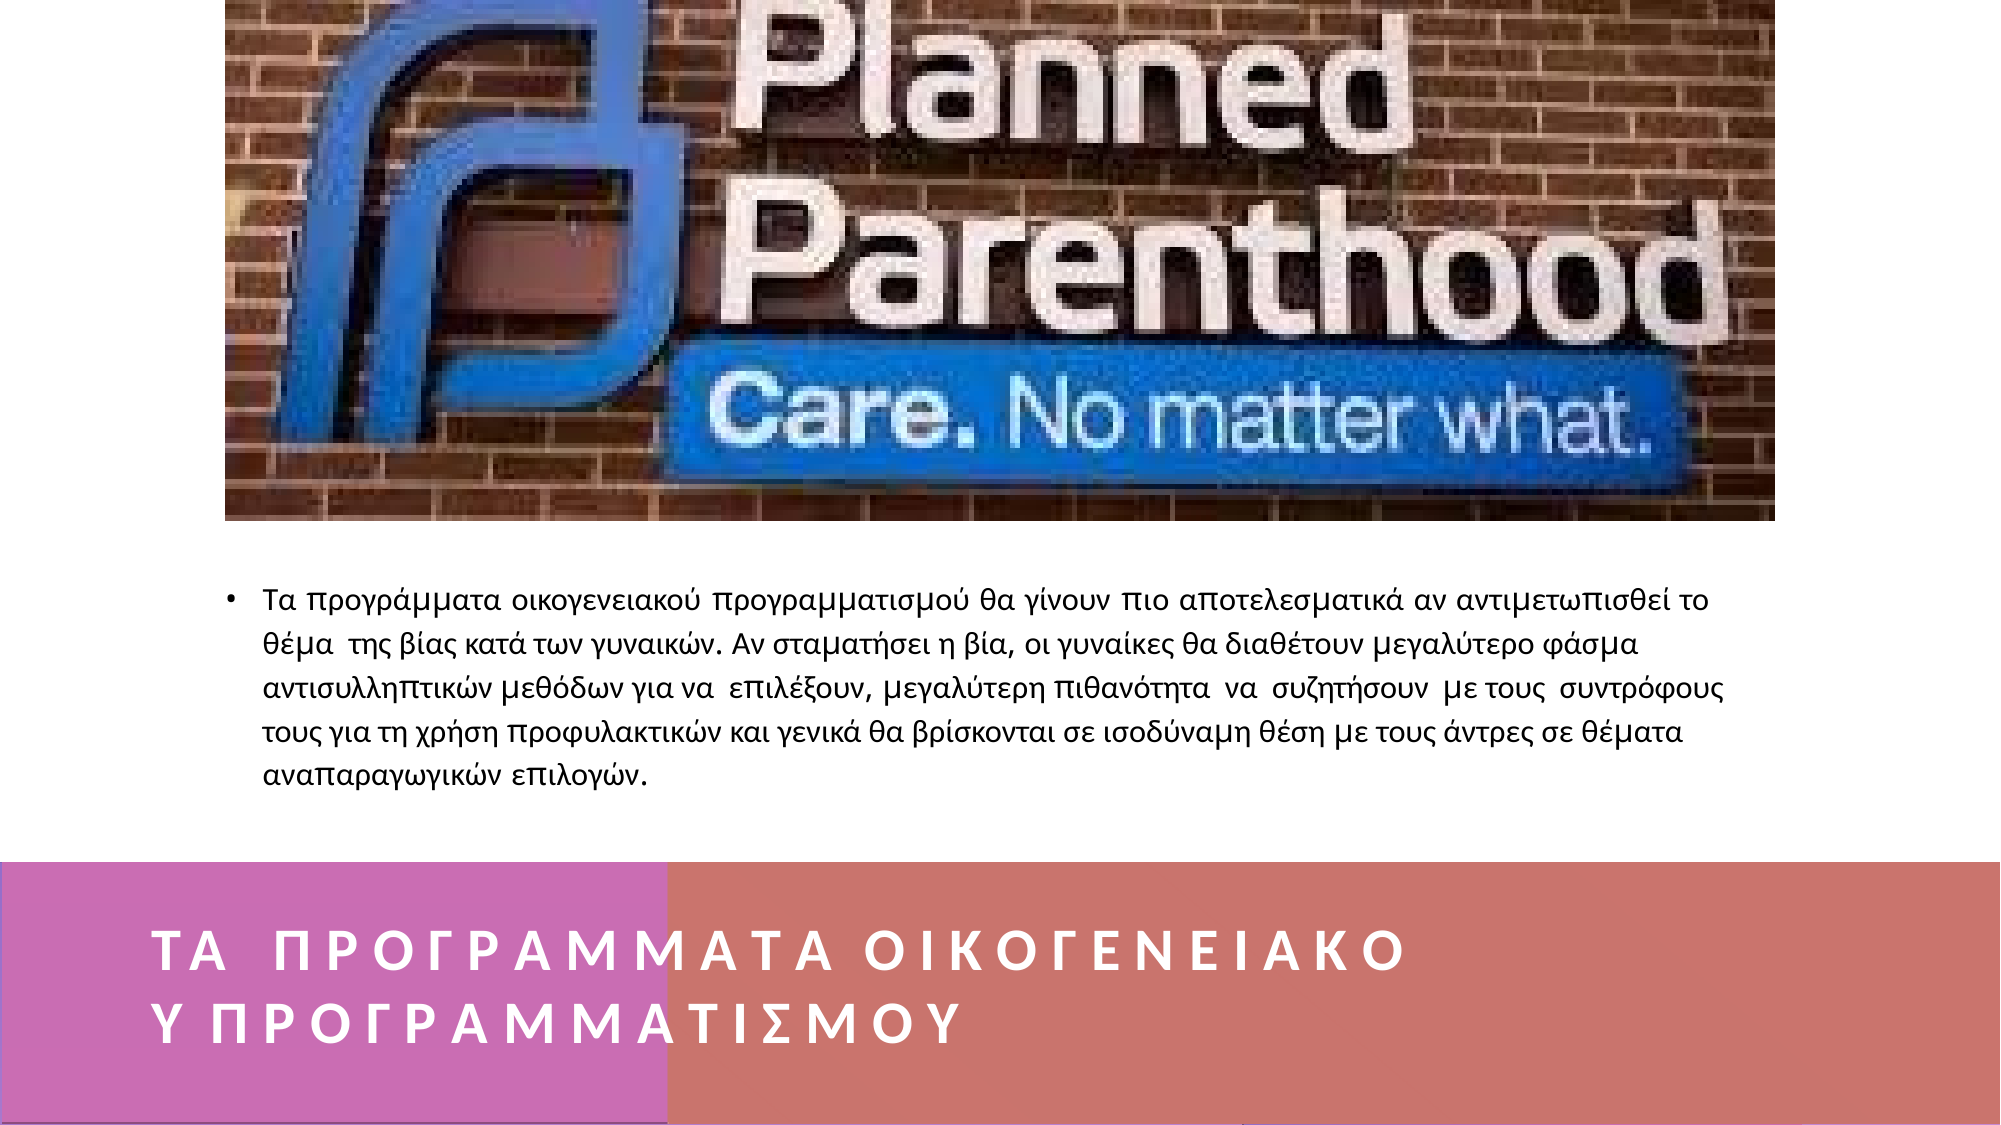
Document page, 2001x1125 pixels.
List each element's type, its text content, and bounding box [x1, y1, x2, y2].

picture [224, 0, 1776, 521]
text_box ΤΑ Π Ρ Ο Γ Ρ Α Μ Μ Α Τ Α Ο Ι Κ Ο Γ Ε Ν Ε Ι Α Κ Ο Υ Π Ρ Ο Γ Ρ Α Μ Μ Α Τ Ι Σ Μ Ο Υ [148, 907, 1439, 1056]
text_box Τα προγράμματα οικογενειακού προγραμματισμού θα γίνουν πιο αποτελεσματικά αν αντιμετωπισθεί το θέμα της βίας κατά των γυναικών. Αν σταματήσει η βία, οι γυναίκες θα διαθέτουν μεγαλύτερο φάσμα αντισυλληπτικών μεθόδων για να επιλέξουν, μεγαλύτερη πιθανότητα να συζητήσουν με τους συντρόφους τους για τη χρήση προφυλακτικών και γενικά θα βρίσκονται σε ισοδύναμη θέση με τους άντρες σε θέματα αναπαραγωγικών επιλογών. [222, 572, 1777, 793]
picture [0, 862, 2000, 1125]
